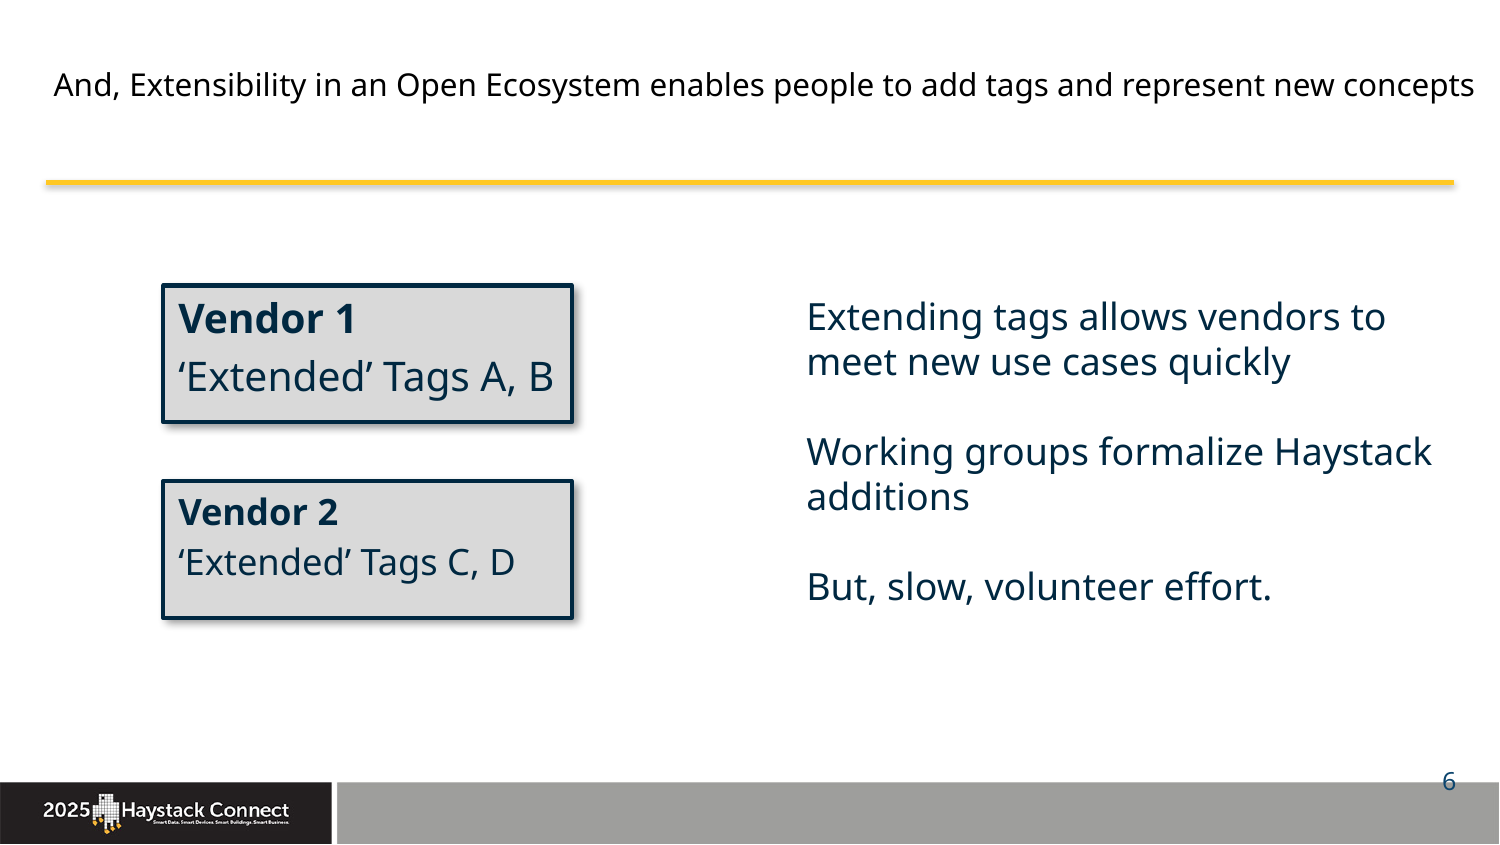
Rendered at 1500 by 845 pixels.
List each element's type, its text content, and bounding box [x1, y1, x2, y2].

picture [0, 0, 1499, 844]
text_box Vendor 2 ‘Extended’ Tags C, D [161, 479, 574, 620]
title And, Extensibility in an Open Ecosystem enables people to add tags and represent new concepts [28, 39, 1500, 128]
text_box Vendor 1 ‘Extended’ Tags A, B [161, 283, 574, 424]
text_box Extending tags allows vendors to meet new use cases quickly Working groups formalize Haystack additions But, slow, volunteer effort. [791, 285, 1472, 616]
slide_number 6 [1121, 760, 1472, 805]
